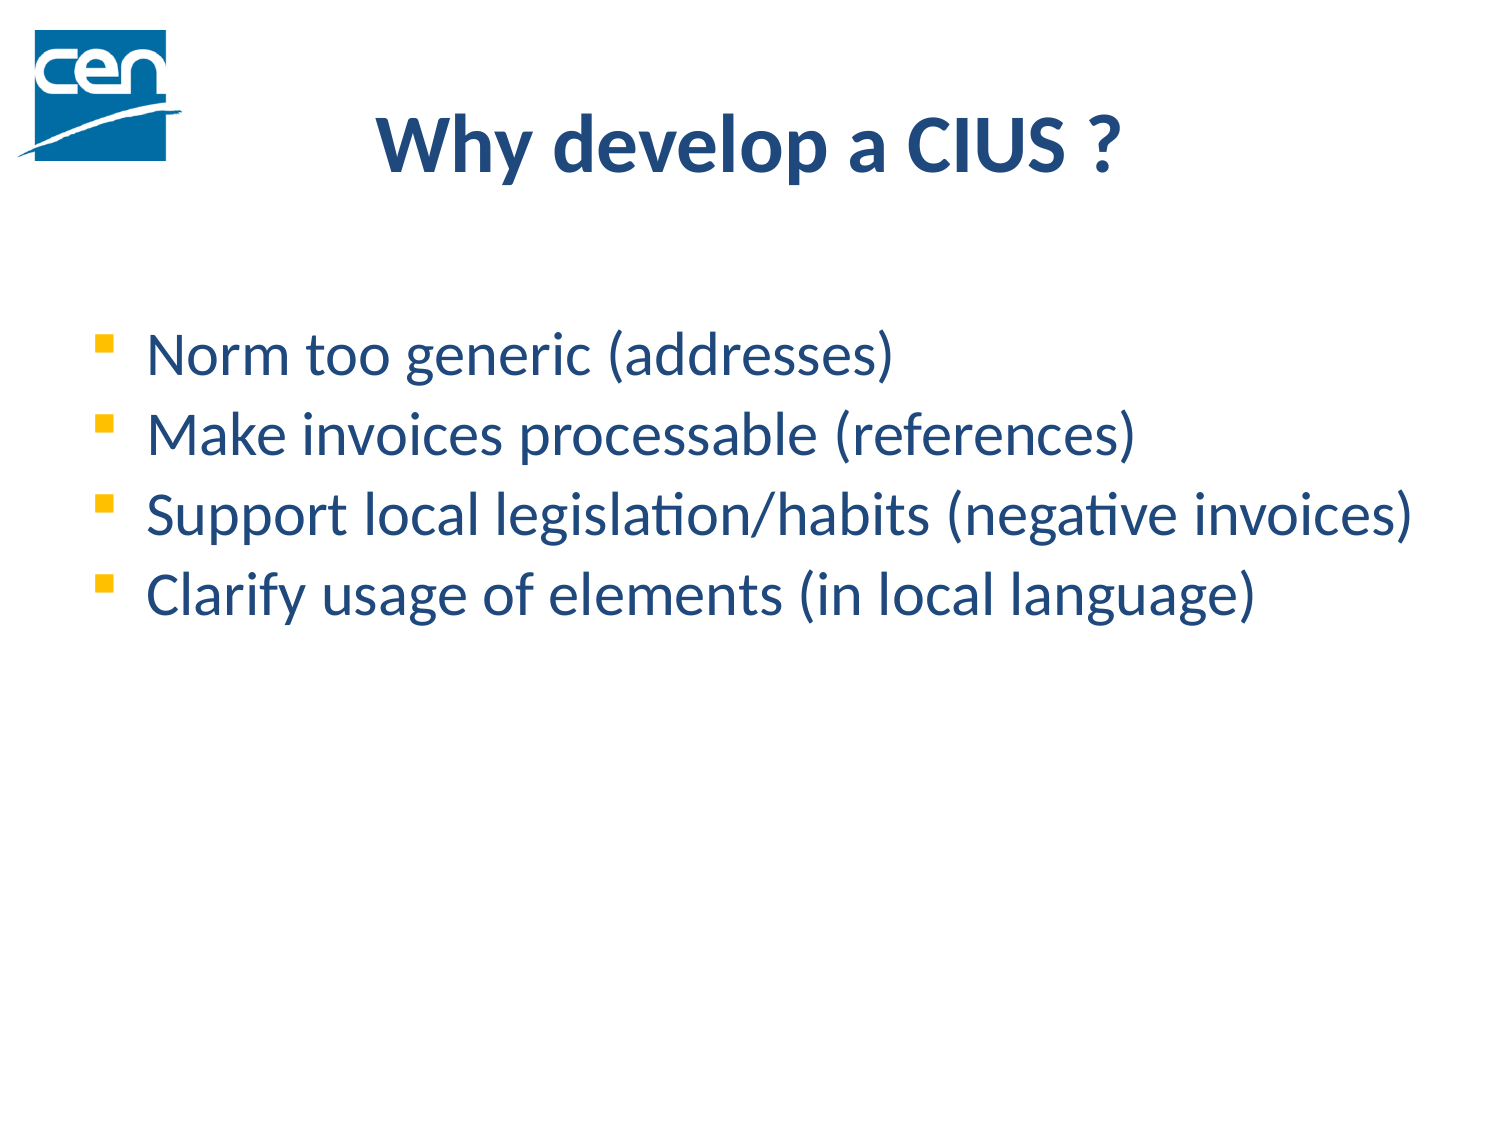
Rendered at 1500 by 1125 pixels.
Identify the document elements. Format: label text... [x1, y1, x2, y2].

title Why develop a CIUS ? [75, 45, 1425, 233]
list Norm too generic (addresses) Make invoices processable (references) Support local legislation/habits (negative invoices) Clarify usage of elements (in local language) [75, 314, 1459, 1005]
picture [17, 30, 183, 162]
